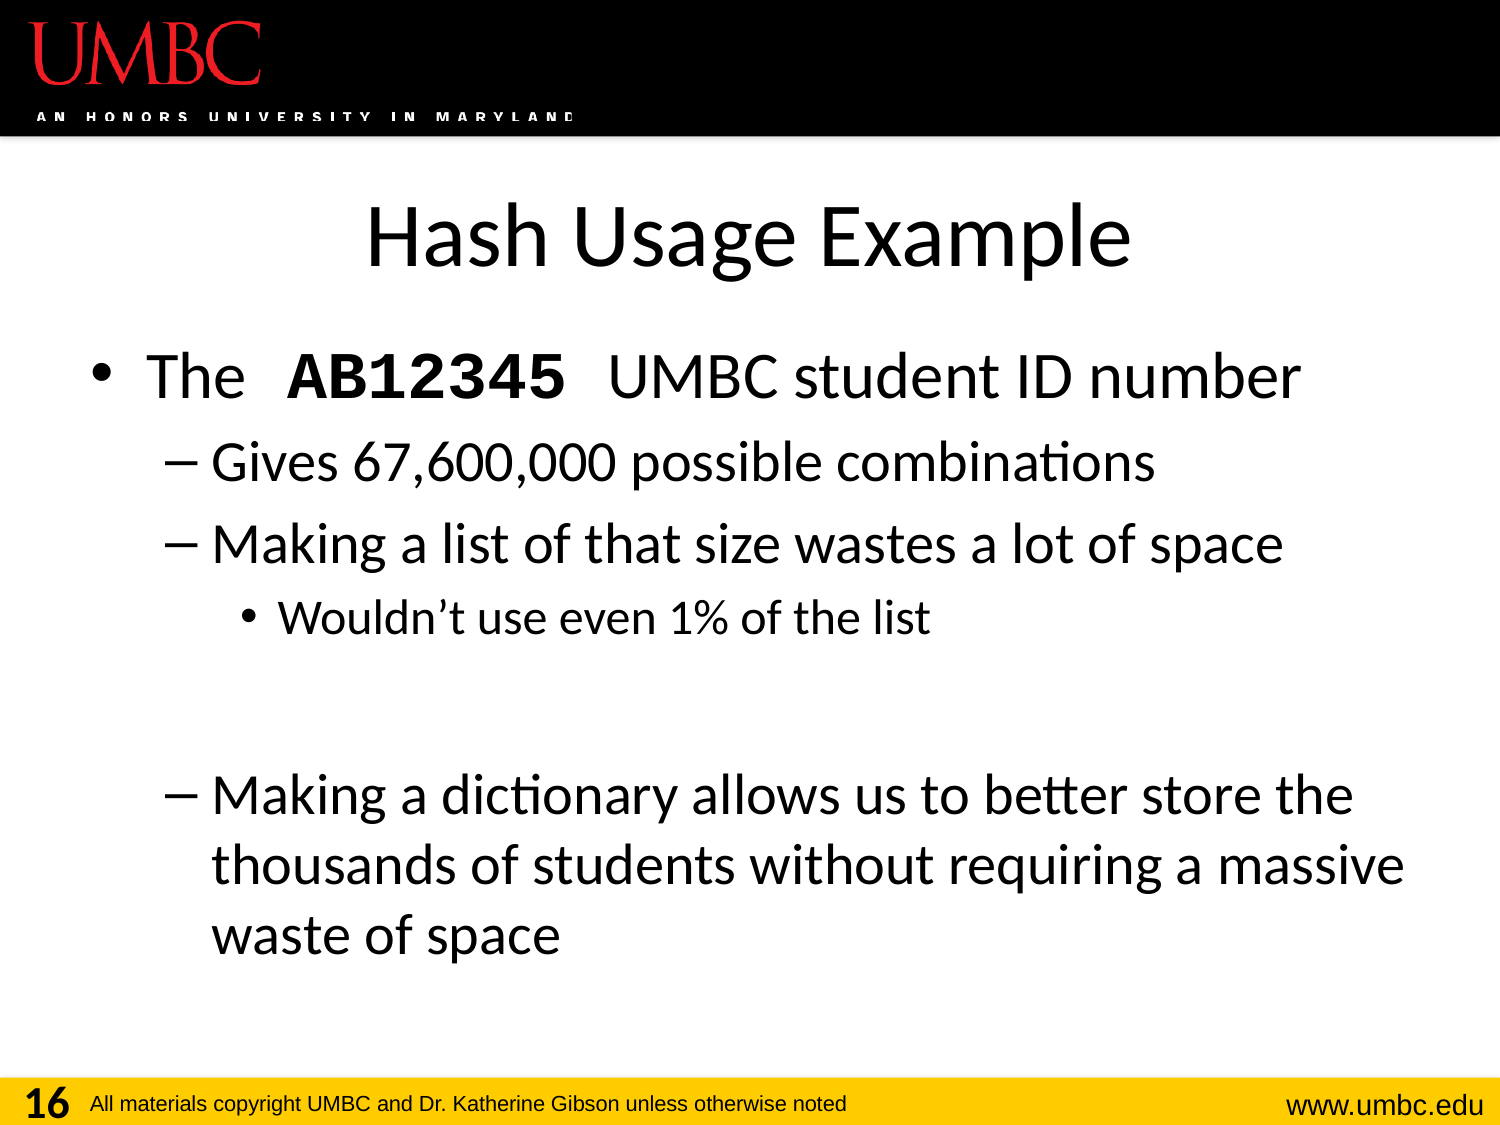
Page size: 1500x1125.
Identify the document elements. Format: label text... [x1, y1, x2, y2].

title Hash Usage Example [75, 136, 1425, 324]
slide_number 16 [0, 1065, 94, 1125]
list The AB12345 UMBC student ID number Gives 67,600,000 possible combinations Making a list of that size wastes a lot of space Wouldn’t use even 1% of the list Making a dictionary allows us to better store the thousands of students without requiring a massive waste of space [75, 324, 1425, 1066]
